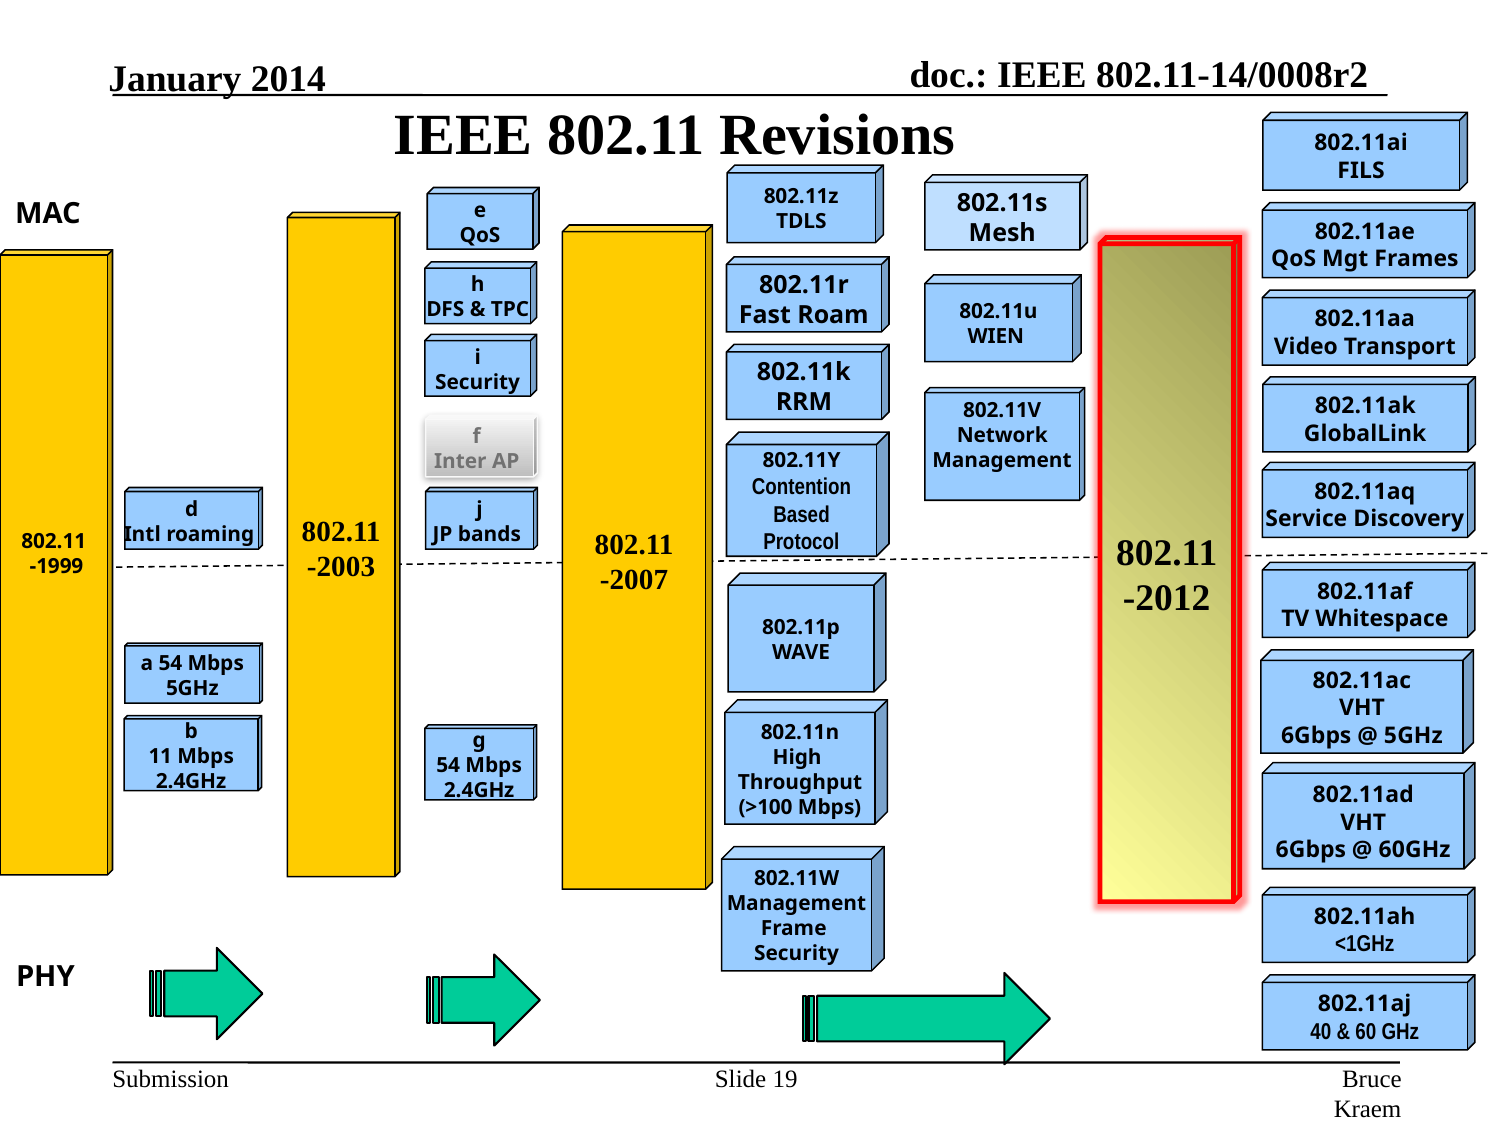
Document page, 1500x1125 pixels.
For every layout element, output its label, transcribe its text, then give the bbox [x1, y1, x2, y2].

text_box [802, 995, 806, 1042]
text_box 802.11 -1999 [0, 249, 113, 875]
footer Bruce Kraemer, Marvell [727, 165, 882, 172]
text_box 802.11k RRM [726, 344, 890, 420]
text_box from slide 5/7 of 11-13/1300r2 by Peter Ecclesine (Cisco Systems) [728, 573, 885, 585]
table_header REVCOM Date [1262, 290, 1473, 297]
table_cell TGah [427, 187, 538, 193]
slide_number Slide 19 [712, 1062, 800, 1093]
table_cell Mar 2012 [1261, 650, 1473, 660]
text_box 802.11ai FILS [1262, 112, 1468, 191]
text_box 802.11Y Contention Based Protocol [726, 432, 890, 557]
text_box PHY [1, 949, 91, 1000]
table_cell TGaa [1262, 762, 1474, 773]
text_box 802.11n High Throughput (>100 Mbps) [724, 699, 888, 825]
text_box 802.11r Fast Roam [726, 256, 890, 332]
text_box [808, 995, 815, 1042]
text_box [155, 970, 162, 1017]
text_box j JP bands [425, 487, 538, 550]
text_box 802.11 -2007 [562, 224, 713, 890]
table_header Task Group [563, 225, 712, 231]
text_box [817, 972, 1051, 1065]
text_box 802.11 -2003 [287, 212, 400, 877]
text_box g 54 Mbps 2.4GHz [424, 724, 537, 800]
text_box 802.11aj 40 & 60 GHz [1262, 974, 1475, 1050]
table_cell 802.11-2012 Amendment 2 [1263, 113, 1466, 120]
text_box 802.11ae QoS Mgt Frames [1262, 202, 1475, 278]
footer Bruce Kraemer, Marvell [1325, 1062, 1402, 1093]
table_cell 802.11-2012 Amendment 1 [1262, 203, 1474, 210]
text_box 802.11z TDLS [727, 165, 884, 243]
text_box 802.11aq Service Discovery [1262, 462, 1475, 538]
text_box 802.11V Network Management [924, 387, 1085, 501]
slide_number Slide 29 [721, 847, 883, 859]
text_box d Intl roaming [124, 487, 263, 550]
table_cell 11-13/1472r0 [425, 334, 536, 340]
text_box e QoS [427, 187, 539, 250]
table_cell 11-13/1476r0 [1263, 463, 1474, 469]
text_box h DFS & TPC [424, 261, 537, 324]
text_box a 54 Mbps 5GHz [124, 643, 263, 704]
table_cell TGaf [287, 212, 399, 217]
text_box [427, 977, 431, 1023]
text_box [432, 977, 439, 1023]
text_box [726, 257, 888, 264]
title IEEE 802.11 Revisions [37, 87, 1313, 175]
text_box 802.11aa Video Transport [1262, 290, 1475, 366]
text_box b 11 Mbps 2.4GHz [124, 715, 262, 791]
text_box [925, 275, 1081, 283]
table_cell TGai [425, 262, 536, 268]
slide_number Slide 27 [727, 345, 888, 351]
text_box 802.11p WAVE [728, 573, 886, 692]
table_cell TGae [1263, 888, 1474, 894]
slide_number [0, 249, 112, 254]
table_header Amendment Number [1100, 237, 1239, 243]
text_box [441, 954, 540, 1046]
table_cell HEW SG [1262, 975, 1474, 982]
text_box 802.11s Mesh [924, 174, 1088, 250]
slide_number Slide 28 [925, 175, 1087, 182]
text_box [164, 947, 263, 1040]
text_box 802.11ad VHT 6Gbps @ 60GHz [1262, 762, 1475, 869]
table_cell 11-13/1447r0 [1263, 563, 1474, 569]
text_box i Security [424, 334, 537, 397]
text_box 802.11ah <1GHz [1262, 887, 1475, 963]
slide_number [108, 54, 366, 100]
text_box MAC [0, 187, 96, 238]
text_box f Inter AP [424, 414, 539, 478]
text_box 802.11u WIEN [924, 274, 1082, 362]
text_box 802.11af TV Whitespace [1262, 562, 1475, 638]
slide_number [727, 433, 888, 444]
text_box 802.11W Management Frame Security [721, 846, 885, 971]
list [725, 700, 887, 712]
text_box 802.11 -2012 [1099, 237, 1240, 902]
text_box 802.11ak GlobalLink [1262, 376, 1476, 452]
text_box 802.11ac VHT 6Gbps @ 5GHz [1260, 649, 1474, 754]
table_cell 11-13/1428r1 [1263, 377, 1475, 384]
footer Bruce Kraemer, Marvell [925, 387, 1084, 392]
